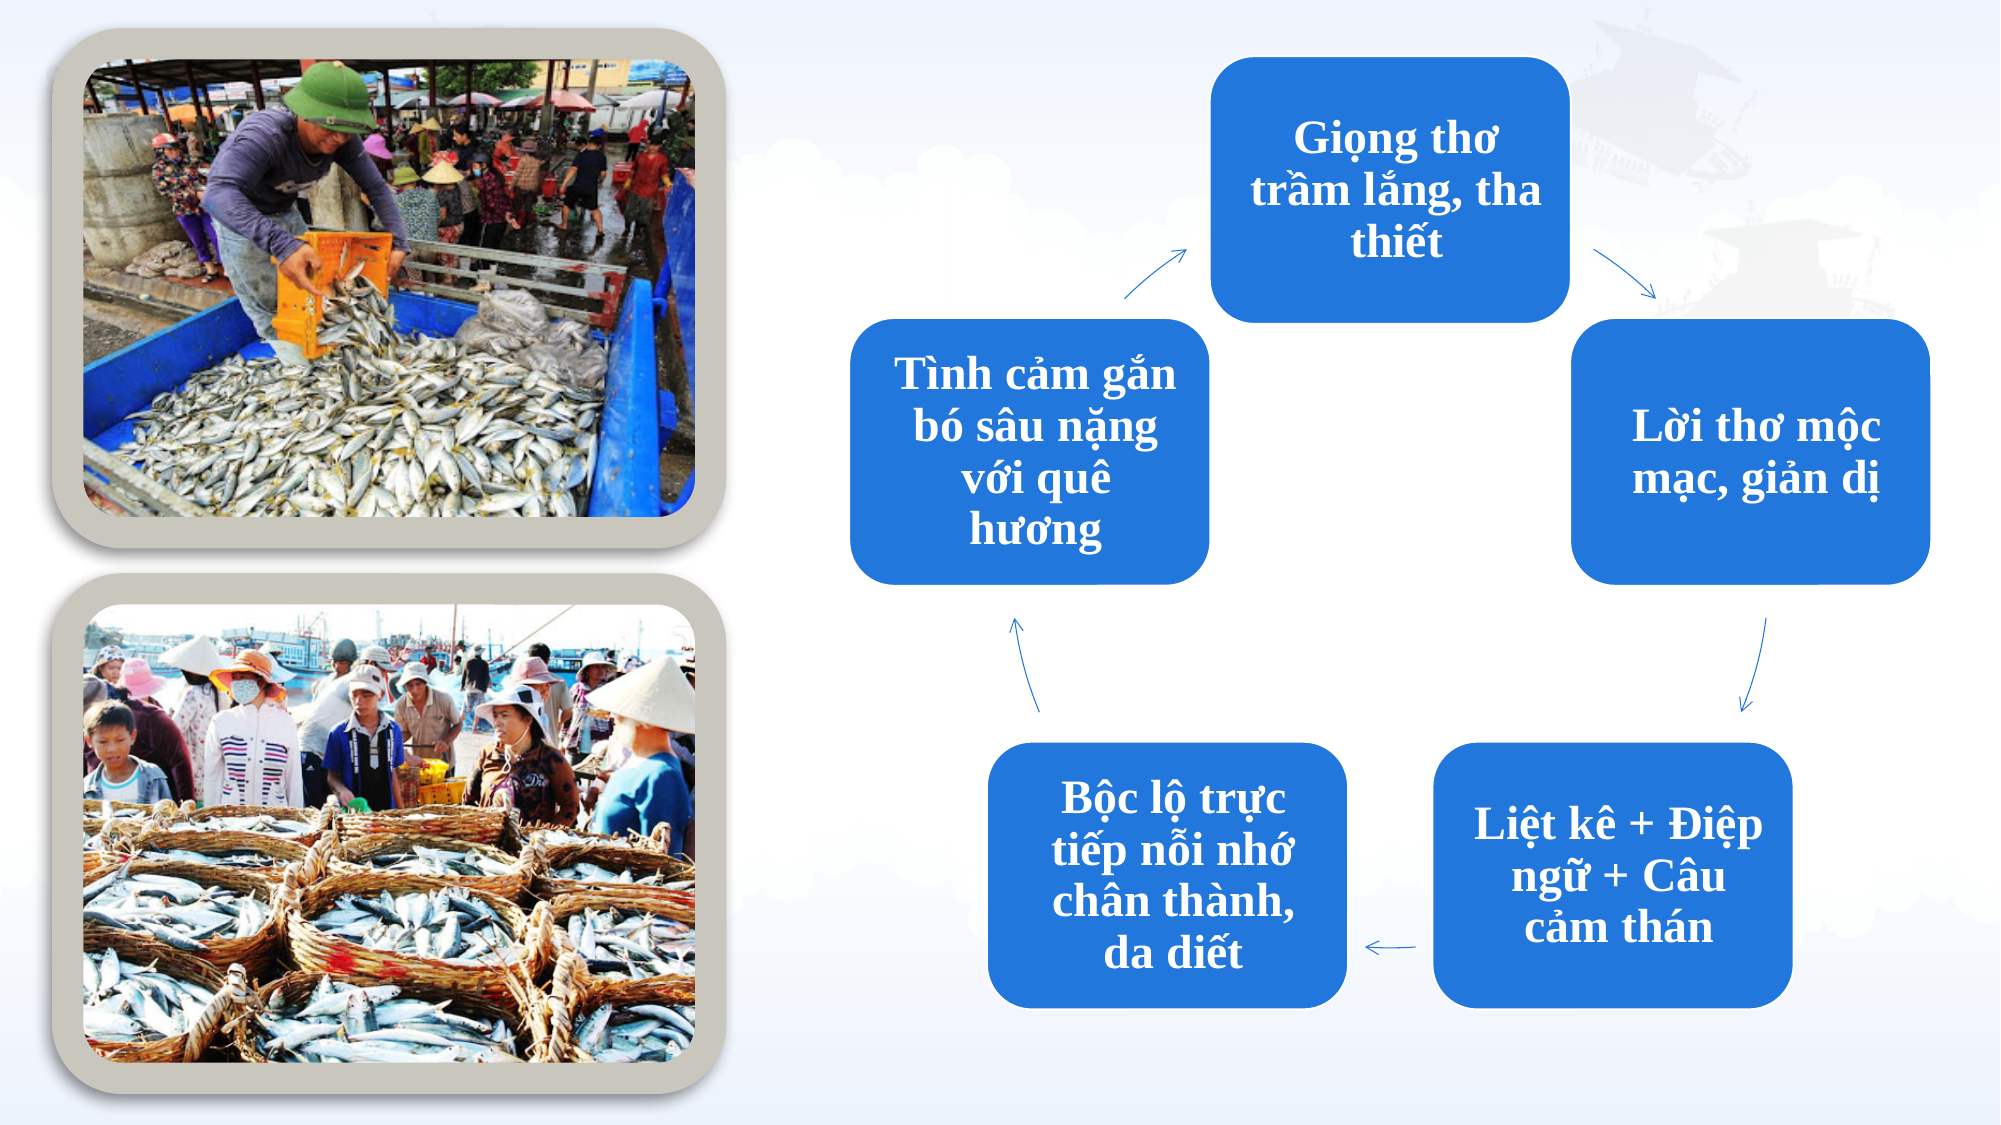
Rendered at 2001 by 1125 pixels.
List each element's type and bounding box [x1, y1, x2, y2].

text_box [723, 88, 2000, 978]
picture [67, 43, 711, 533]
picture [67, 588, 711, 1079]
